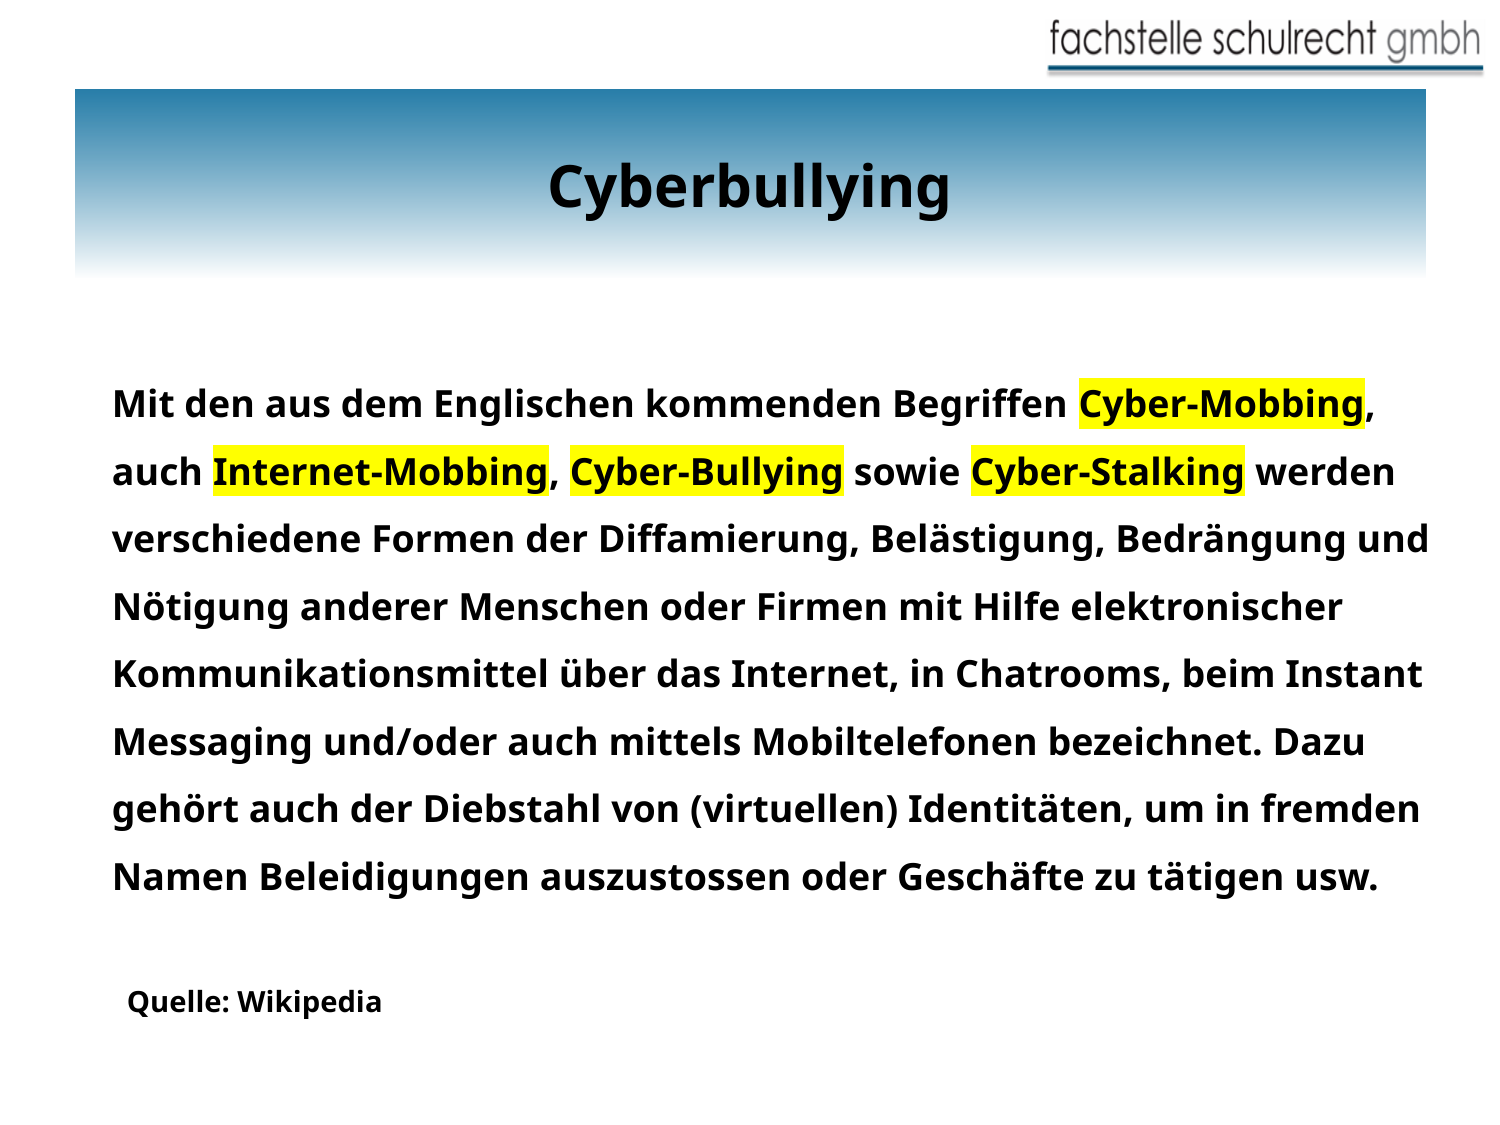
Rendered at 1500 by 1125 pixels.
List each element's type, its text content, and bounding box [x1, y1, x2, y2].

picture [1045, 19, 1486, 79]
title Cyberbullying [75, 90, 1425, 278]
list Mit den aus dem Englischen kommenden Begriffen Cyber-Mobbing, auch Internet-Mobbing, Cyber-Bullying sowie Cyber-Stalking werden verschiedene Formen der Diffamierung, Belästigung, Bedrängung und Nötigung anderer Menschen oder Firmen mit Hilfe elektronischer Kommunikationsmittel über das Internet, in Chatrooms, beim Instant Messaging und/oder auch mittels Mobiltelefonen bezeichnet. Dazu gehört auch der Diebstahl von (virtuellen) Identitäten, um in fremden Namen Beleidigungen auszustossen oder Geschäfte zu tätigen usw. [96, 349, 1447, 941]
text_box Quelle: Wikipedia [112, 975, 550, 1026]
